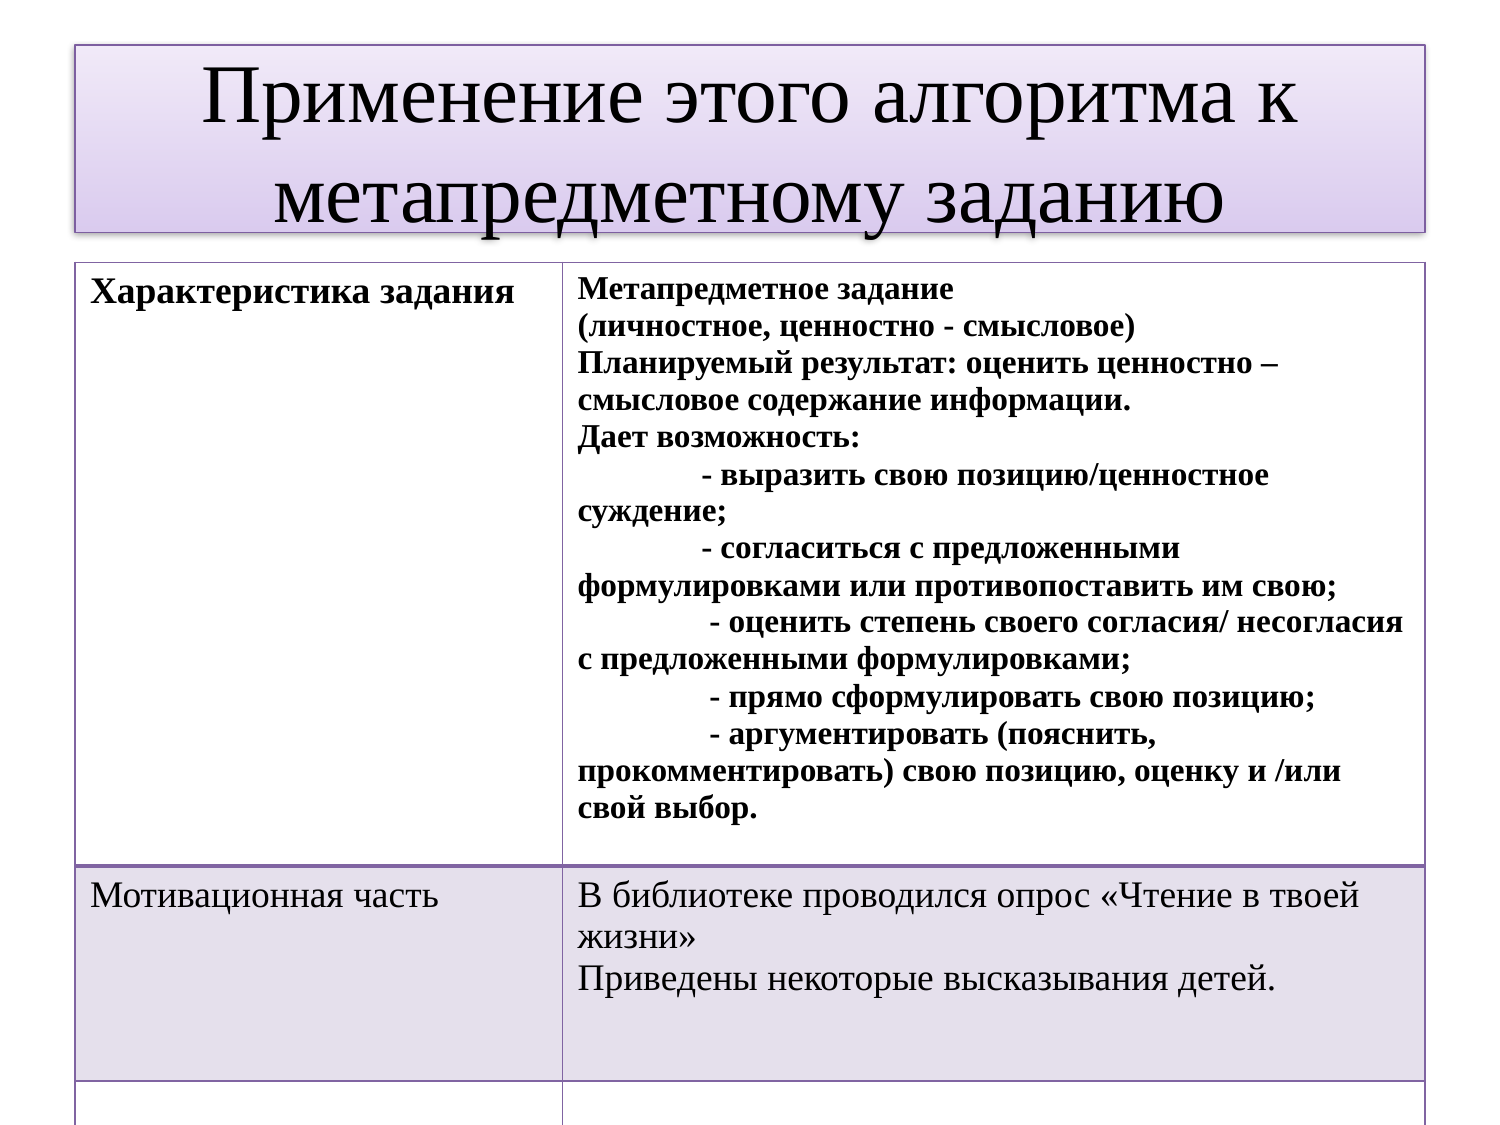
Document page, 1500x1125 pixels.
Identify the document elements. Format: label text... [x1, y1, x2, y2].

table_cell [563, 1082, 1424, 1125]
table_cell [76, 1082, 562, 1125]
table_cell Мотивационная часть [76, 868, 562, 1080]
title Применение этого алгоритма к метапредметному заданию [74, 44, 1426, 233]
table_header Характеристика задания [76, 263, 562, 864]
table_cell В библиотеке проводился опрос «Чтение в твоей жизни» Приведены некоторые высказывания детей. [563, 868, 1424, 1080]
table_header Метапредметное задание (личностное, ценностно - смысловое) Планируемый результат: оценить ценностно – смысловое содержание информации. Дает возможность: - выразить свою позицию/ценностное суждение; - согласиться с предложенными формулировками или противопоставить им свою; - оценить степень своего согласия/ несогласия с предложенными формулировками; - прямо сформулировать свою позицию; - аргументировать (пояснить, прокомментировать) свою позицию, оценку и /или свой выбор. [563, 263, 1424, 864]
